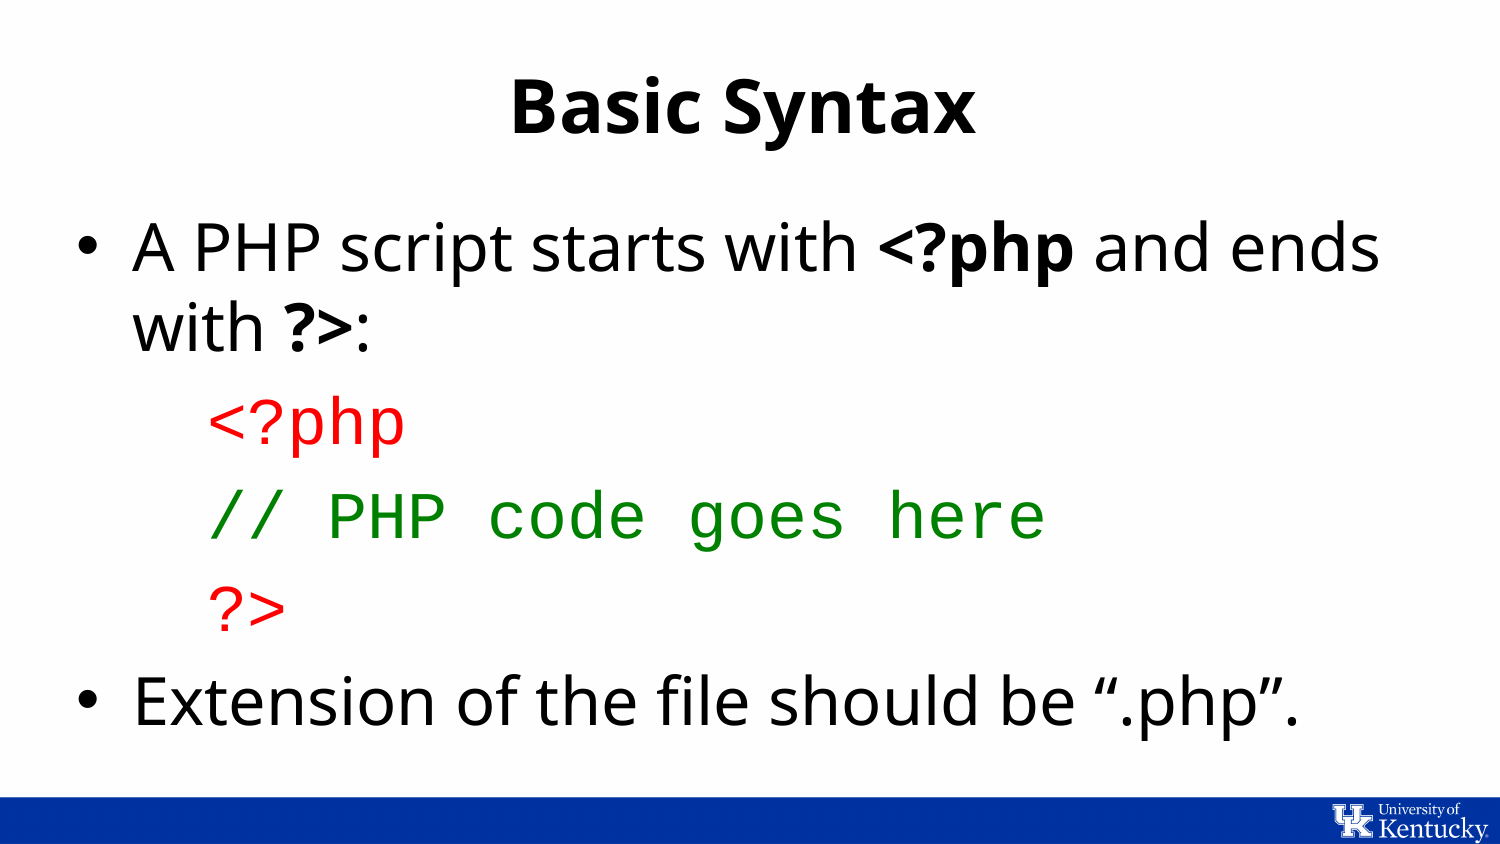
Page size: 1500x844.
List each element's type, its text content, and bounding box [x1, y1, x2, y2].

list A PHP script starts with <?php and ends with ?>: <?php // PHP code goes here ?> Extension of the file should be “.php”. [60, 196, 1425, 776]
title Basic Syntax [60, 33, 1425, 175]
picture [0, 0, 1500, 844]
